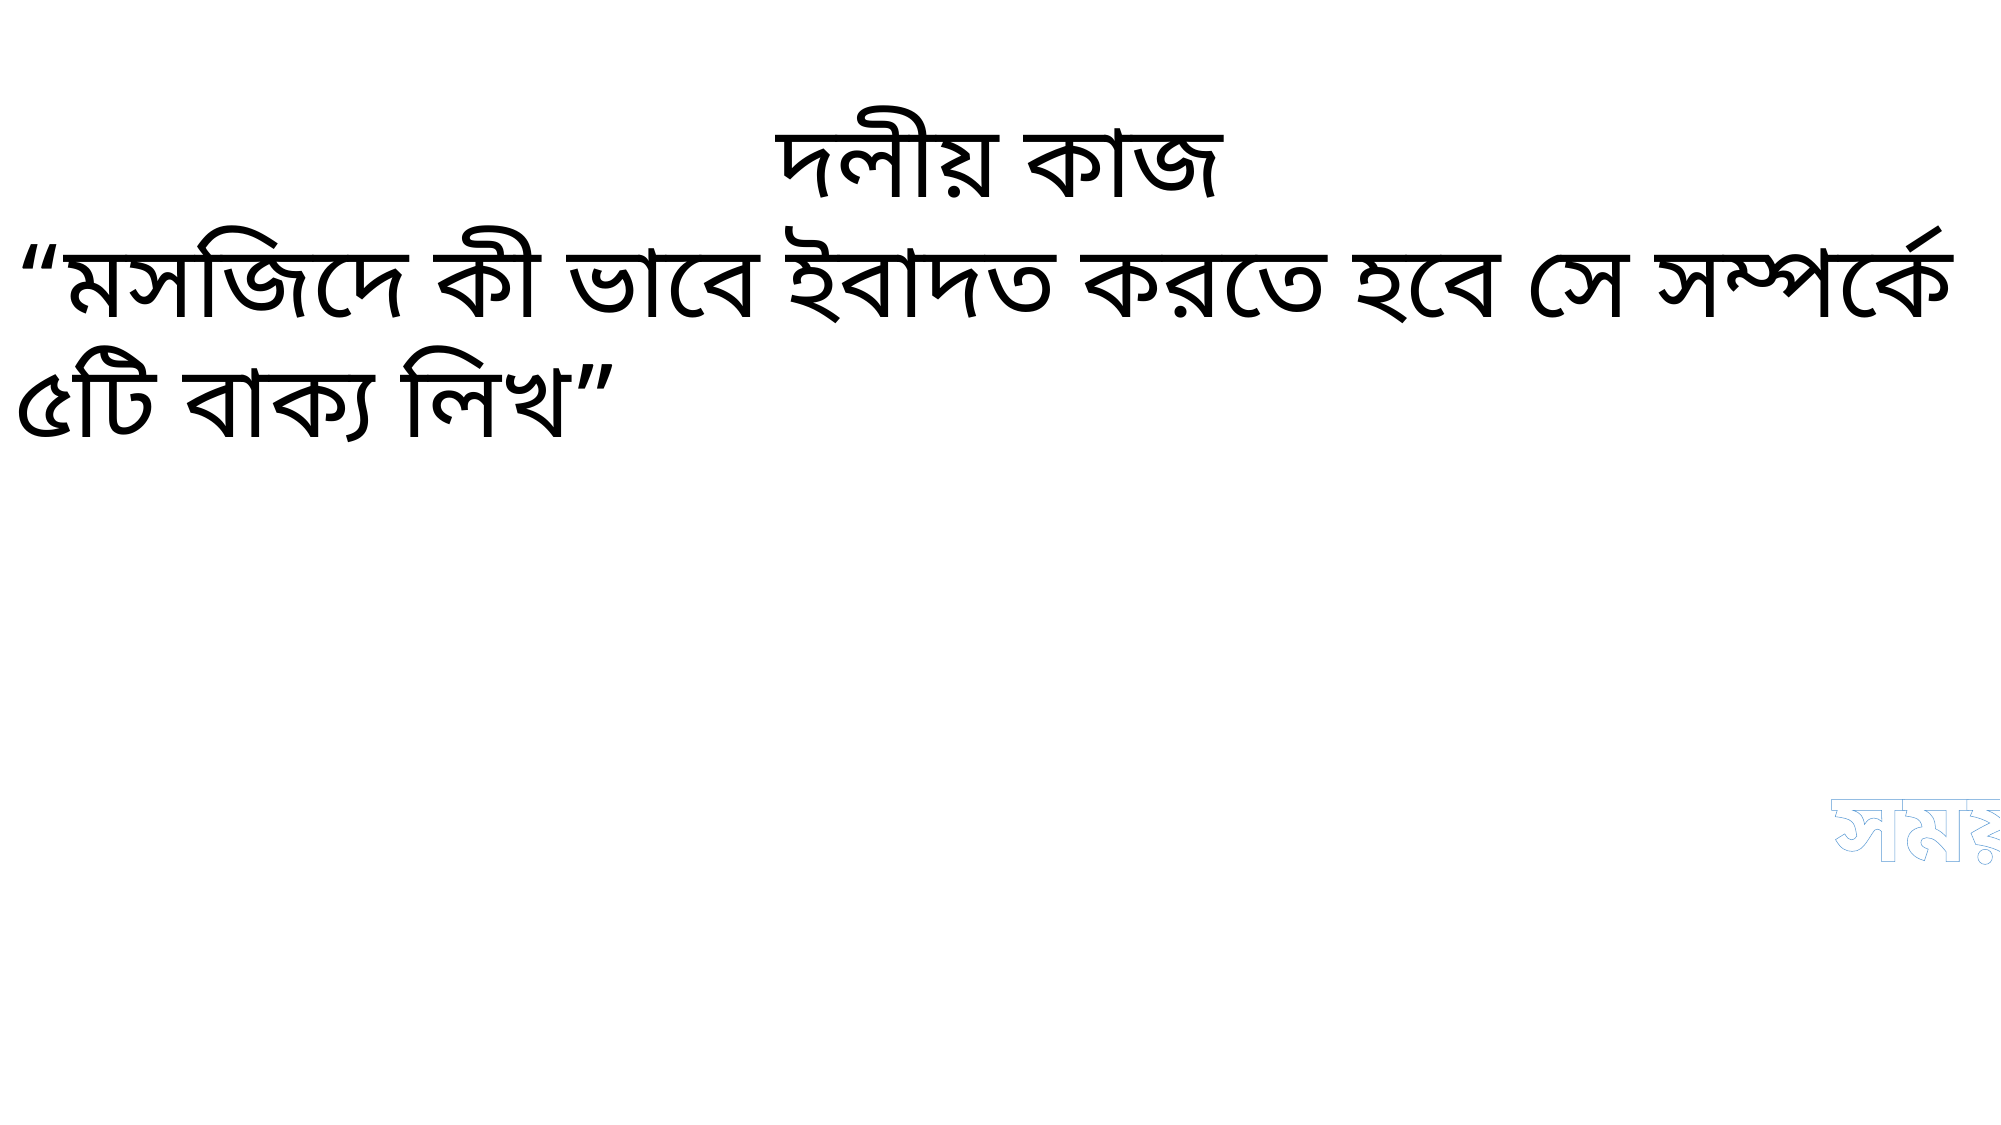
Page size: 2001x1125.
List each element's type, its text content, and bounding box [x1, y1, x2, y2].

text_box সময়ঃ ২মিনিট [1818, 754, 2000, 889]
text_box দলীয় কাজ “মসজিদে কী ভাবে ইবাদত করতে হবে সে সম্পর্কে ৫টি বাক্য লিখ” [0, 89, 2000, 465]
